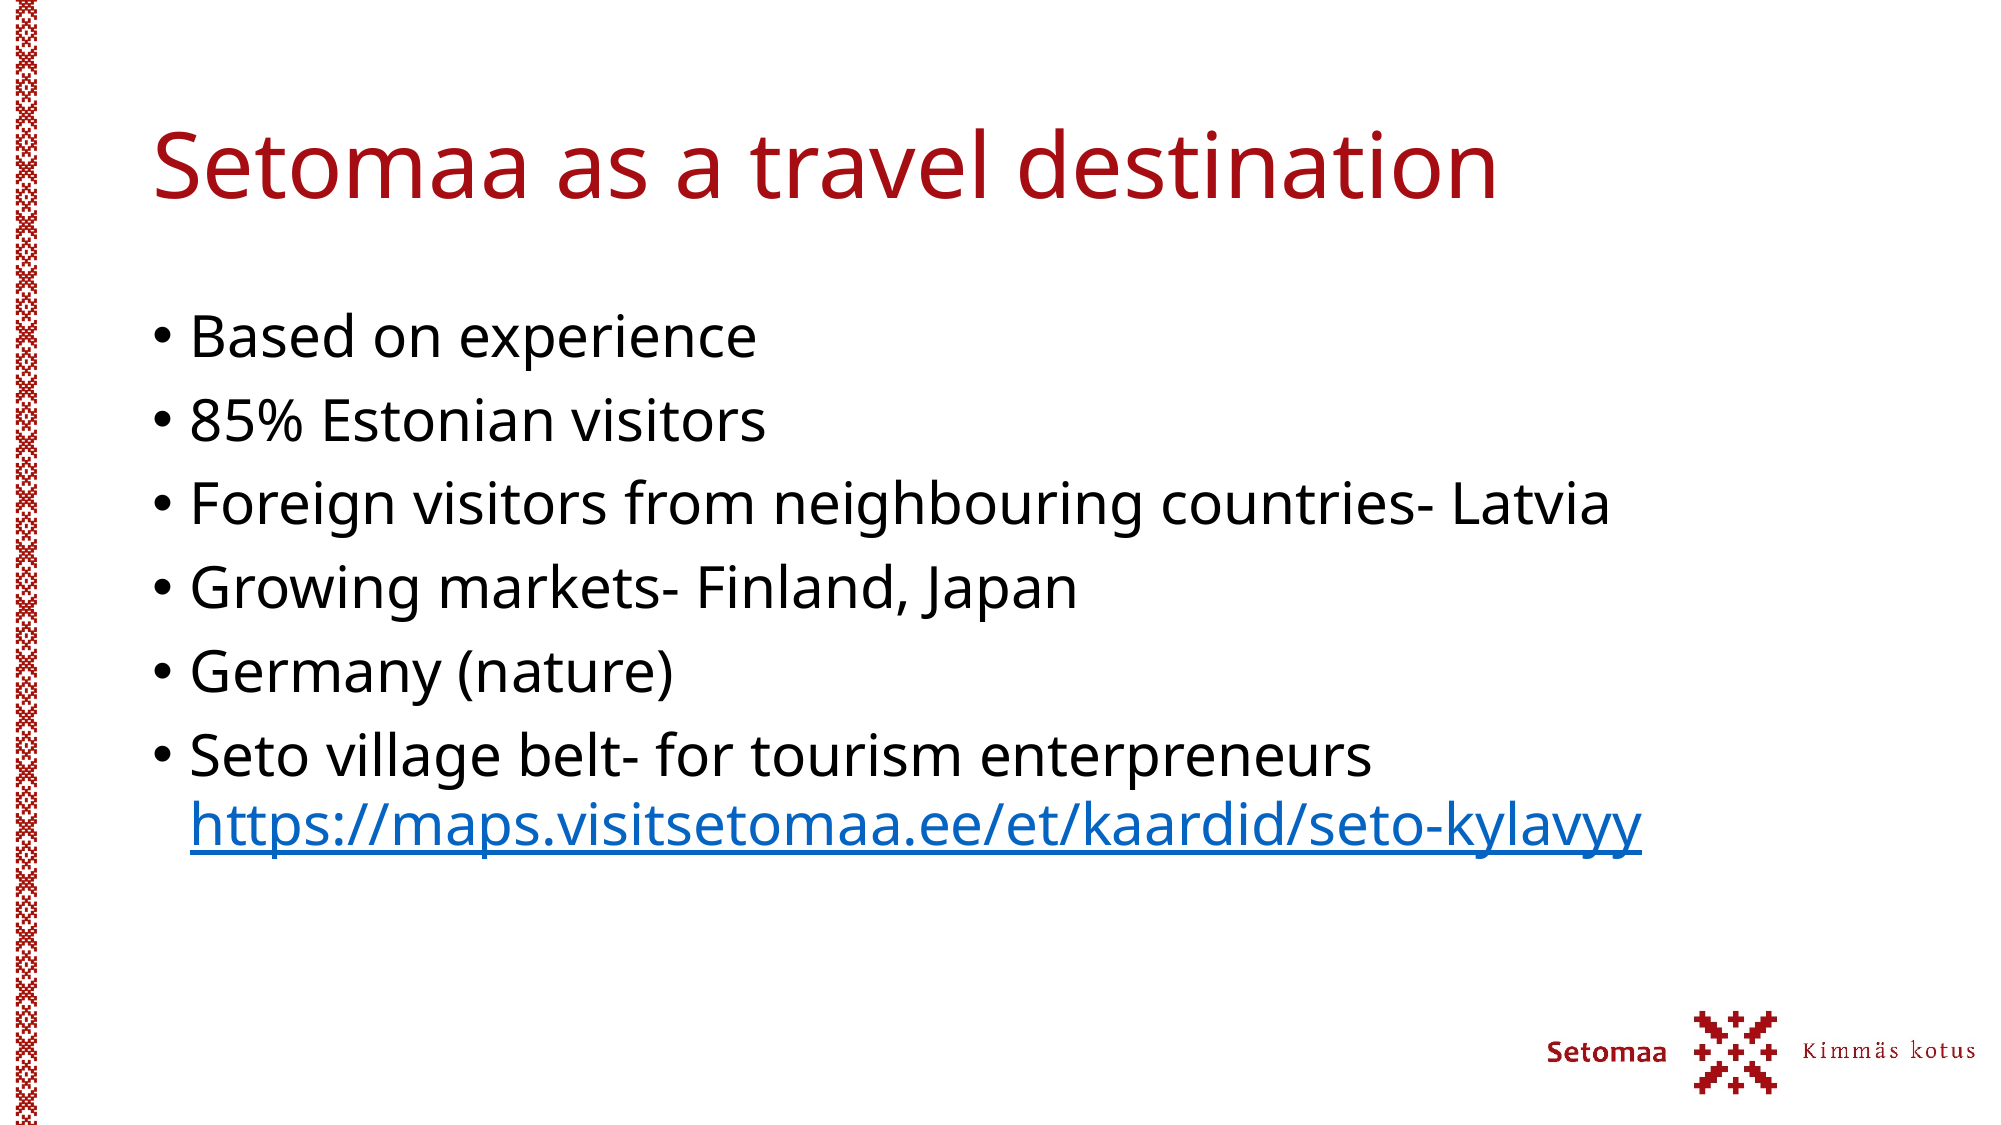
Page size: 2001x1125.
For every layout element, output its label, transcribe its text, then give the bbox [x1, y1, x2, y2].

title Setomaa as a travel destination [137, 59, 1863, 278]
picture [0, 0, 76, 1125]
list Based on experience 85% Estonian visitors Foreign visitors from neighbouring countries- Latvia Growing markets- Finland, Japan Germany (nature) Seto village belt- for tourism enterpreneurs https://maps.visitsetomaa.ee/et/kaardid/seto-kylavyy [137, 299, 1863, 1014]
picture [1536, 992, 1987, 1108]
